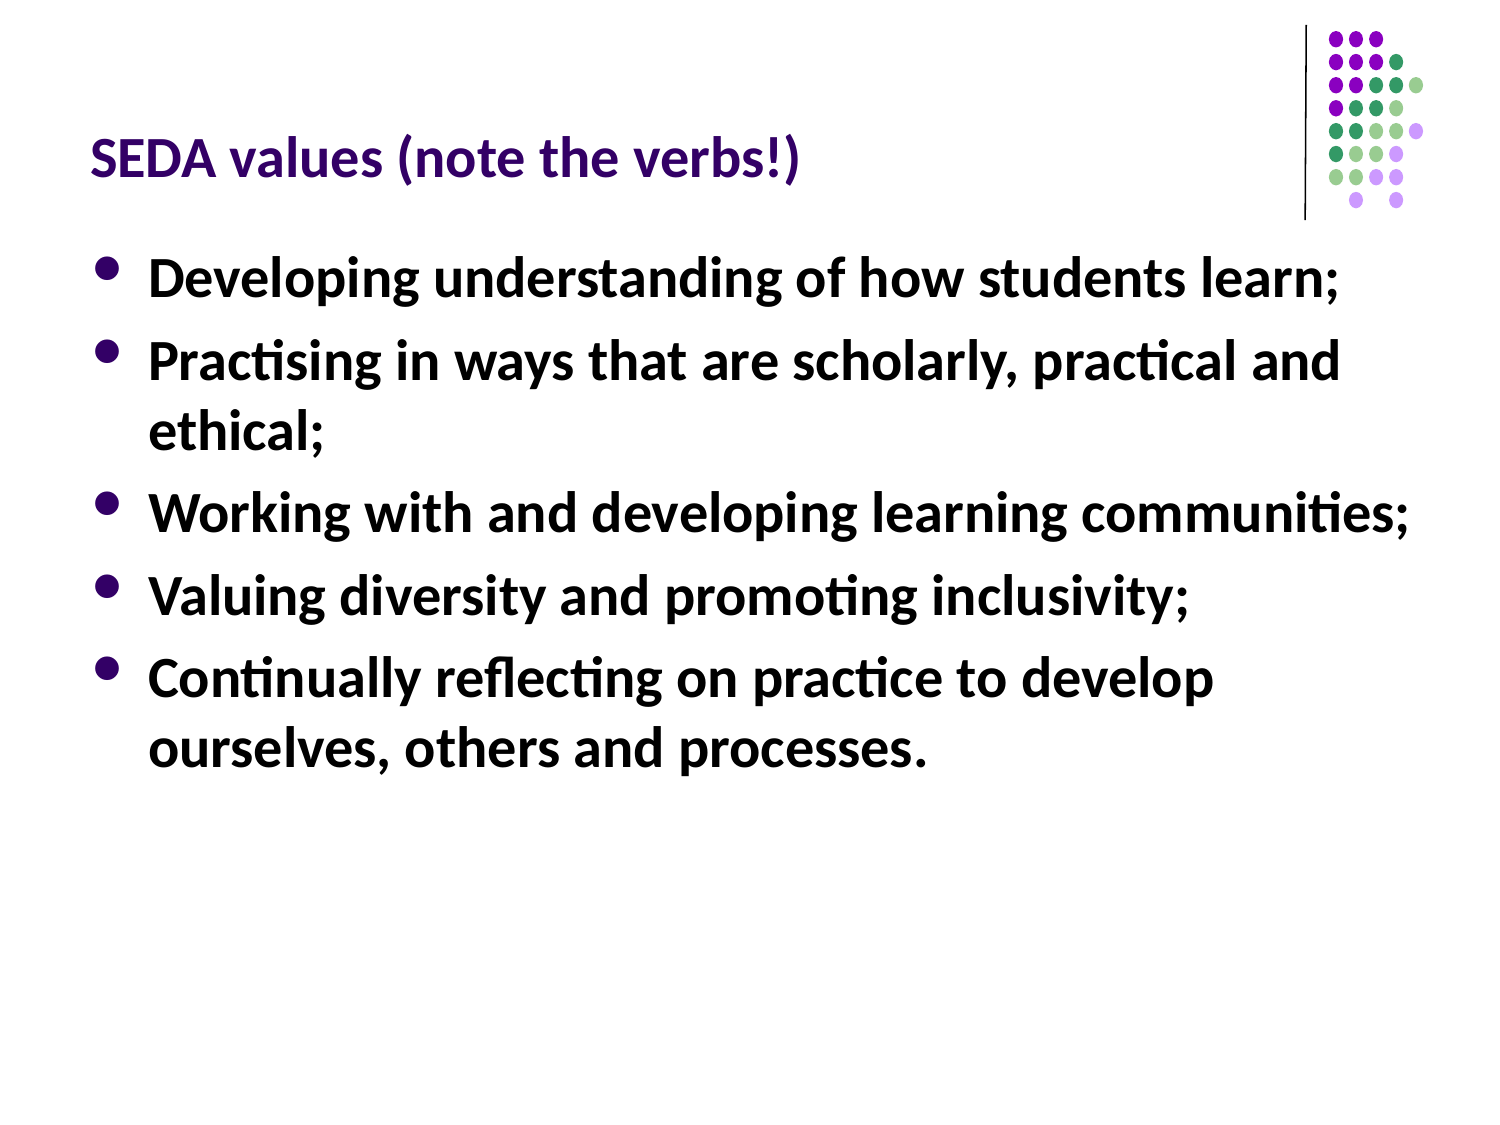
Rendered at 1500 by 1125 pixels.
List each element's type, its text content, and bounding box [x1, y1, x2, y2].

title SEDA values (note the verbs!) [74, 19, 1313, 197]
list Developing understanding of how students learn; Practising in ways that are scholarly, practical and ethical; Working with and developing learning communities; Valuing diversity and promoting inclusivity; Continually reflecting on practice to develop ourselves, others and processes. [76, 231, 1428, 1018]
